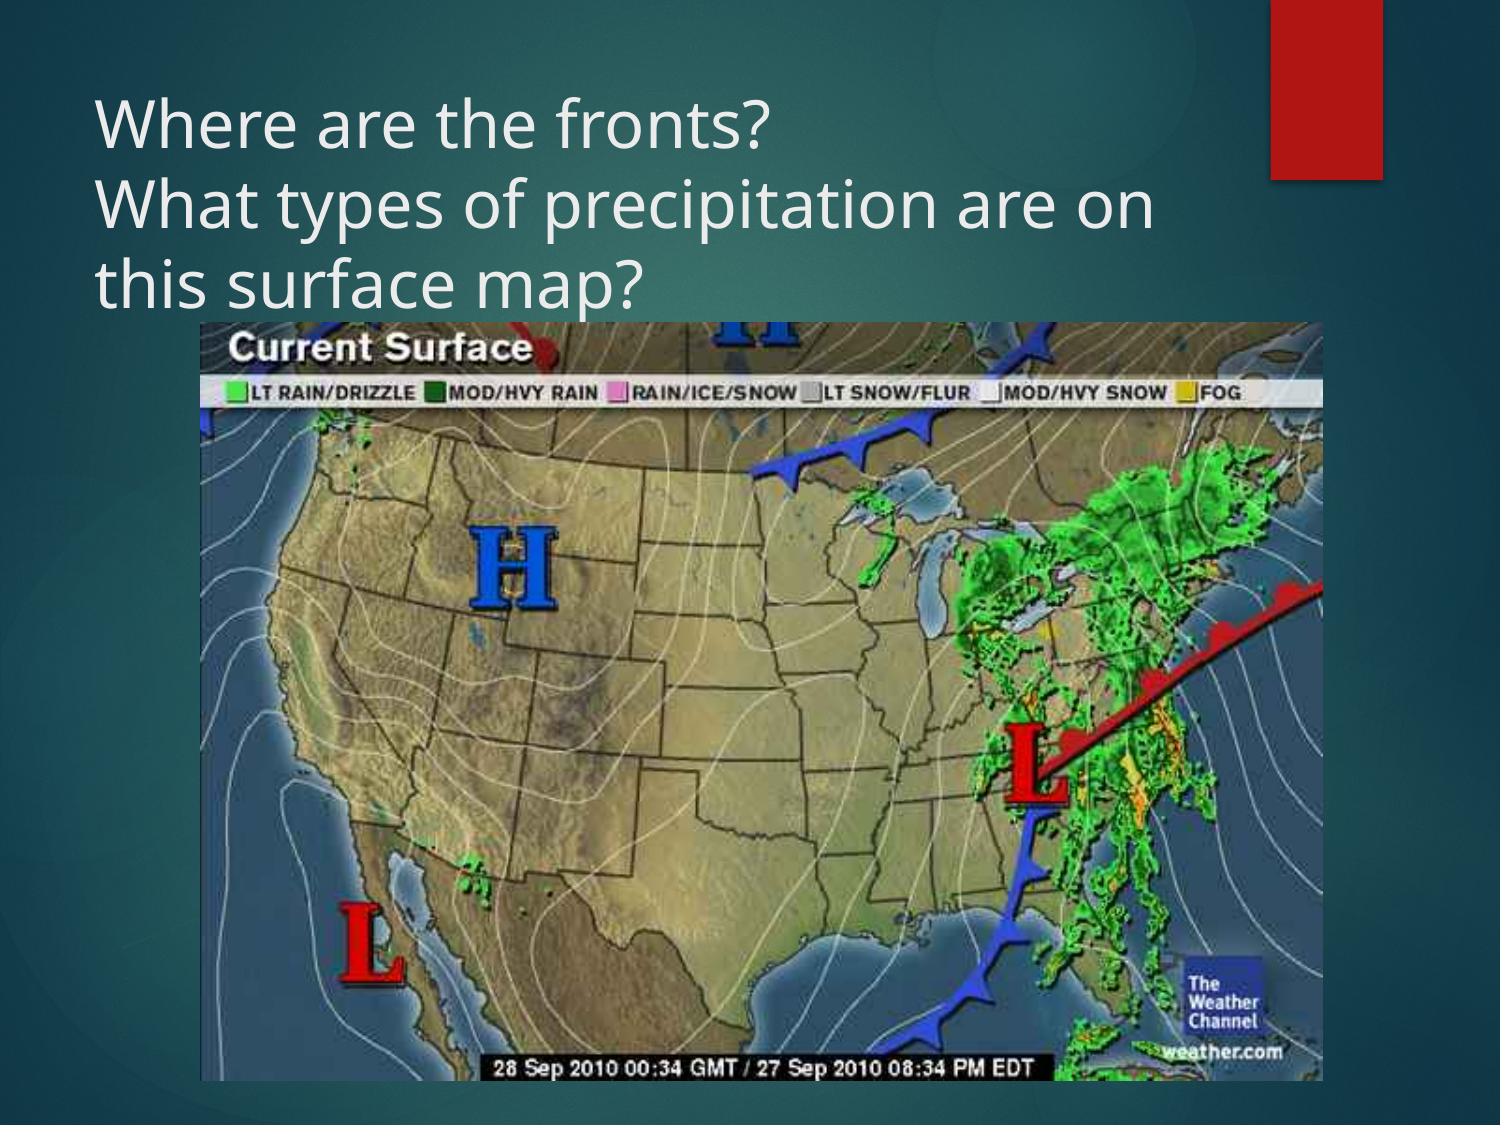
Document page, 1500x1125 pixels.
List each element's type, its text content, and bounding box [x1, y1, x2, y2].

title Where are the fronts? What types of precipitation are on this surface map? [79, 74, 1237, 304]
picture [199, 322, 1323, 1081]
